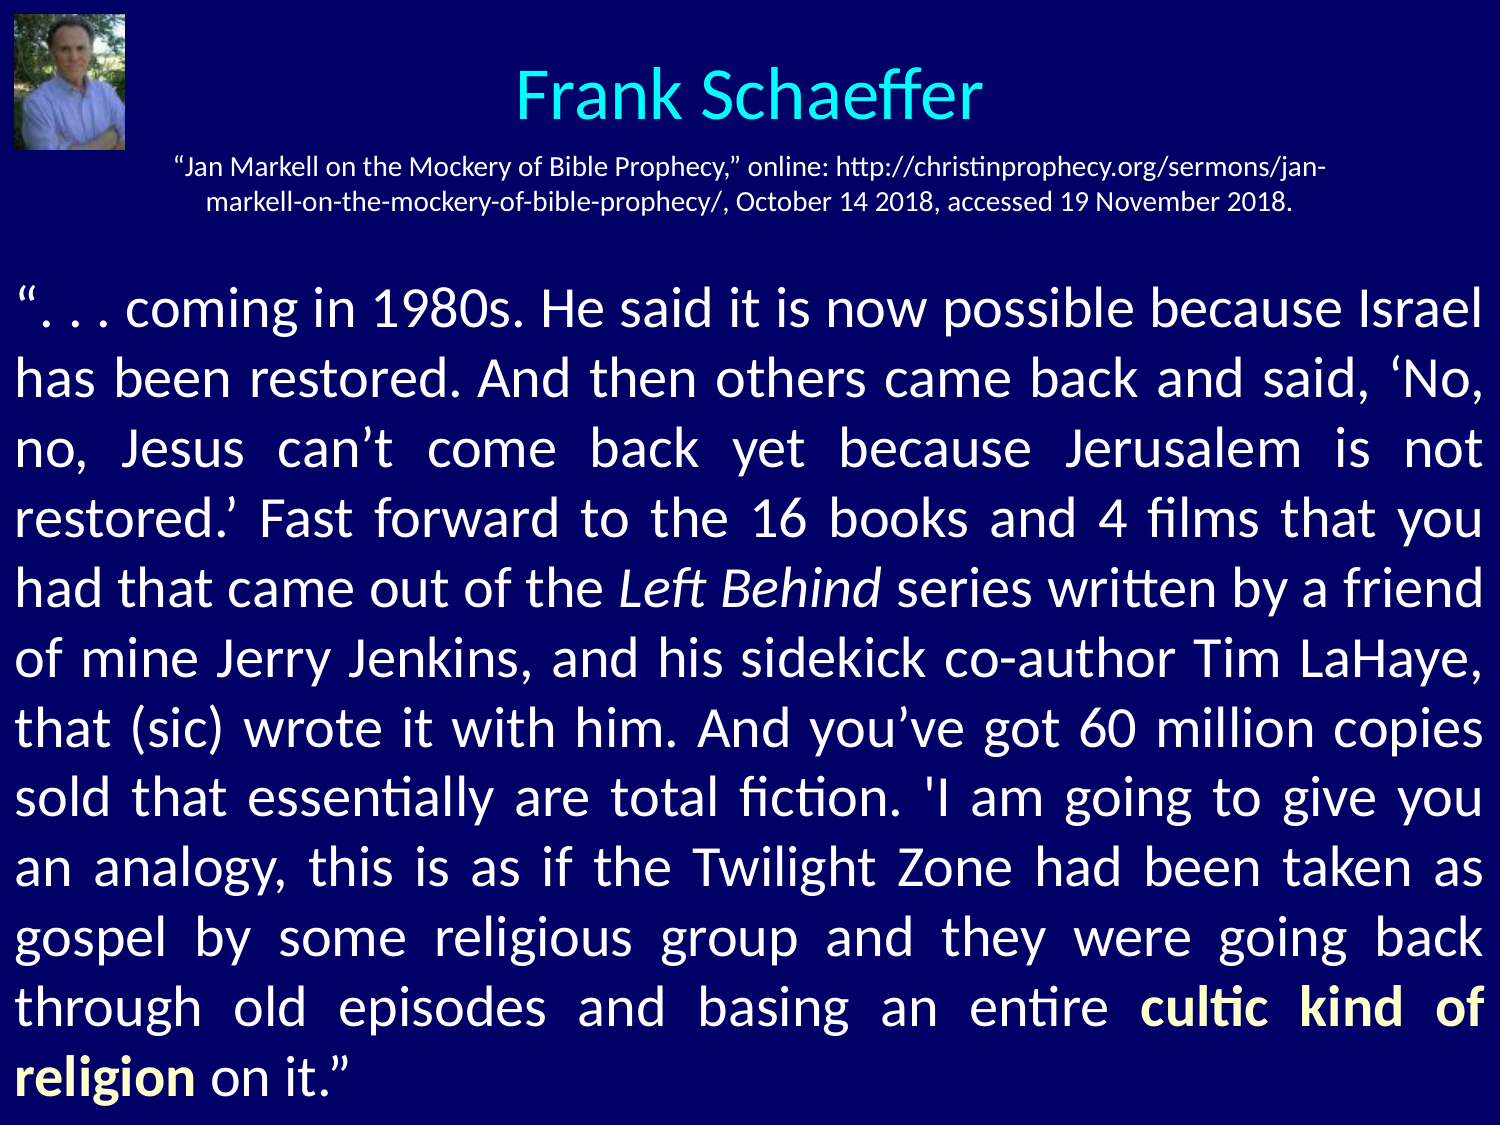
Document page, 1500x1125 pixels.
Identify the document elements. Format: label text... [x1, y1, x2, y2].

picture [13, 14, 126, 151]
text_box Frank Schaeffer “Jan Markell on the Mockery of Bible Prophecy,” online: http://christinprophecy.org/sermons/jan-markell-on-the-mockery-of-bible-prophecy/, October 14 2018, accessed 19 November 2018. [154, 37, 1346, 225]
text_box “. . . coming in 1980s. He said it is now possible because Israel has been restored. And then others came back and said, ‘No, no, Jesus can’t come back yet because Jerusalem is not restored.’ Fast forward to the 16 books and 4 films that you had that came out of the Left Behind series written by a friend of mine Jerry Jenkins, and his sidekick co-author Tim LaHaye, that (sic) wrote it with him. And you’ve got 60 million copies sold that essentially are total fiction. 'I am going to give you an analogy, this is as if the Twilight Zone had been taken as gospel by some religious group and they were going back through old episodes and basing an entire cultic kind of religion on it.” [0, 261, 1500, 1116]
